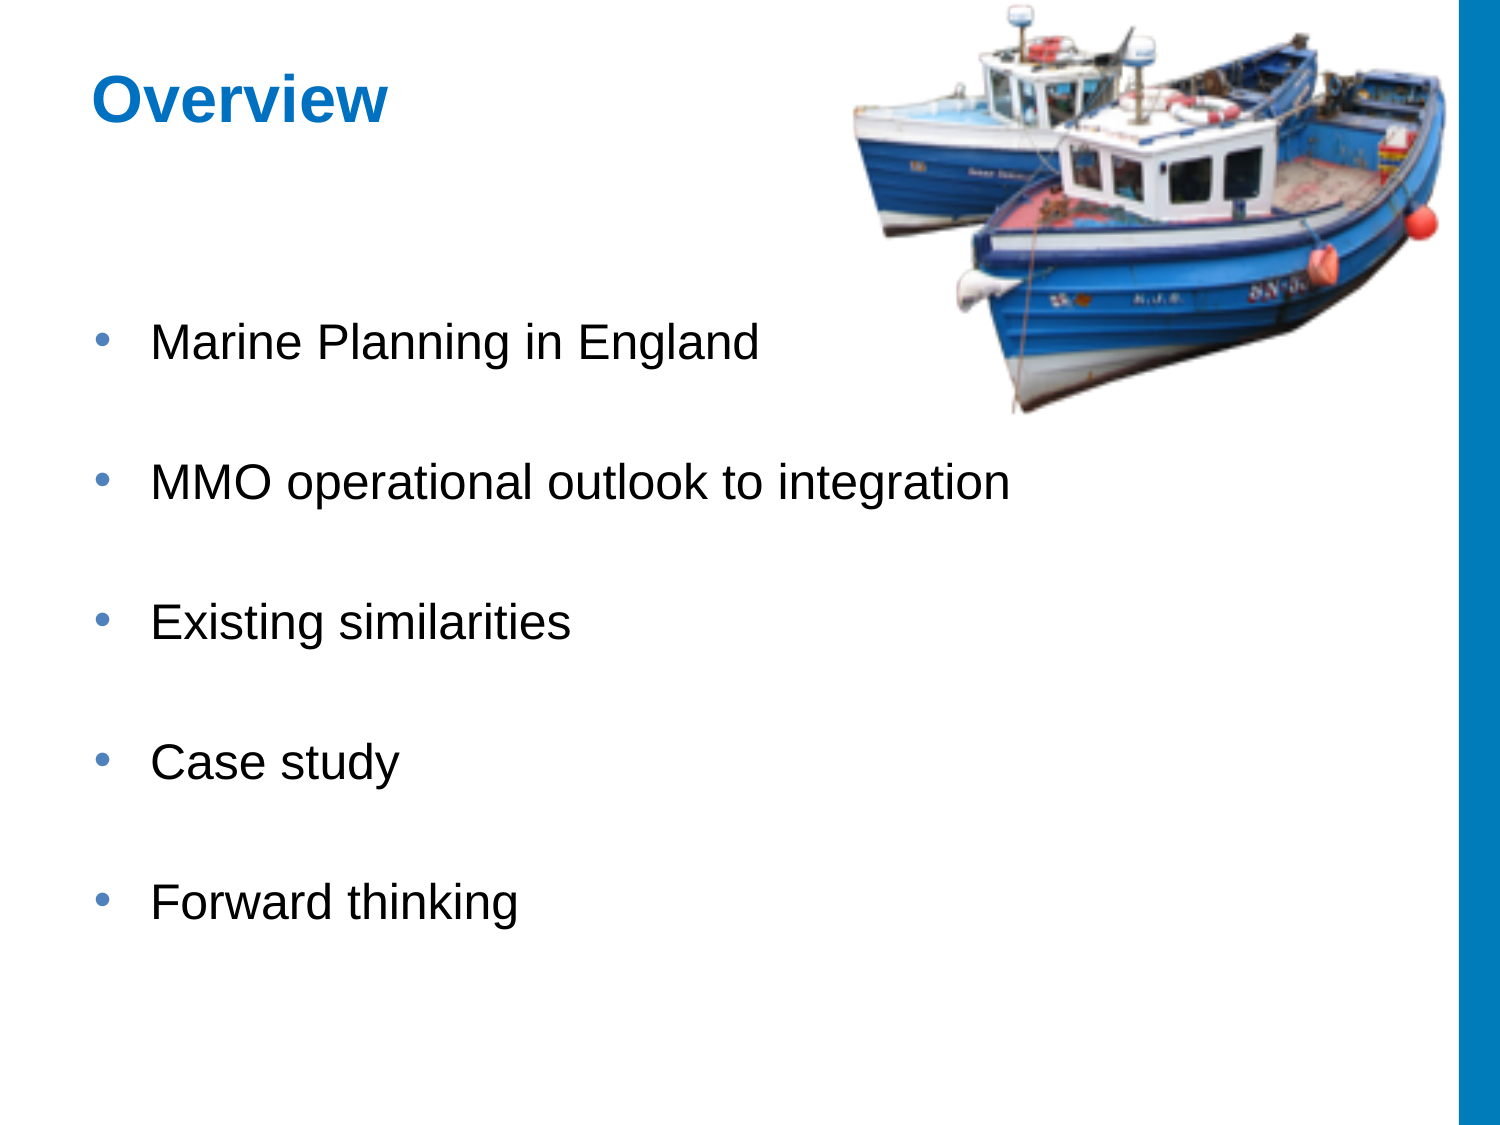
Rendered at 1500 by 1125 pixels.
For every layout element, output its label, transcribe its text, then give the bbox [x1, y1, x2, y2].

title Overview [76, 42, 821, 149]
list Marine Planning in England MMO operational outlook to integration Existing similarities Case study Forward thinking [78, 231, 1140, 1002]
picture [0, 0, 1458, 1125]
